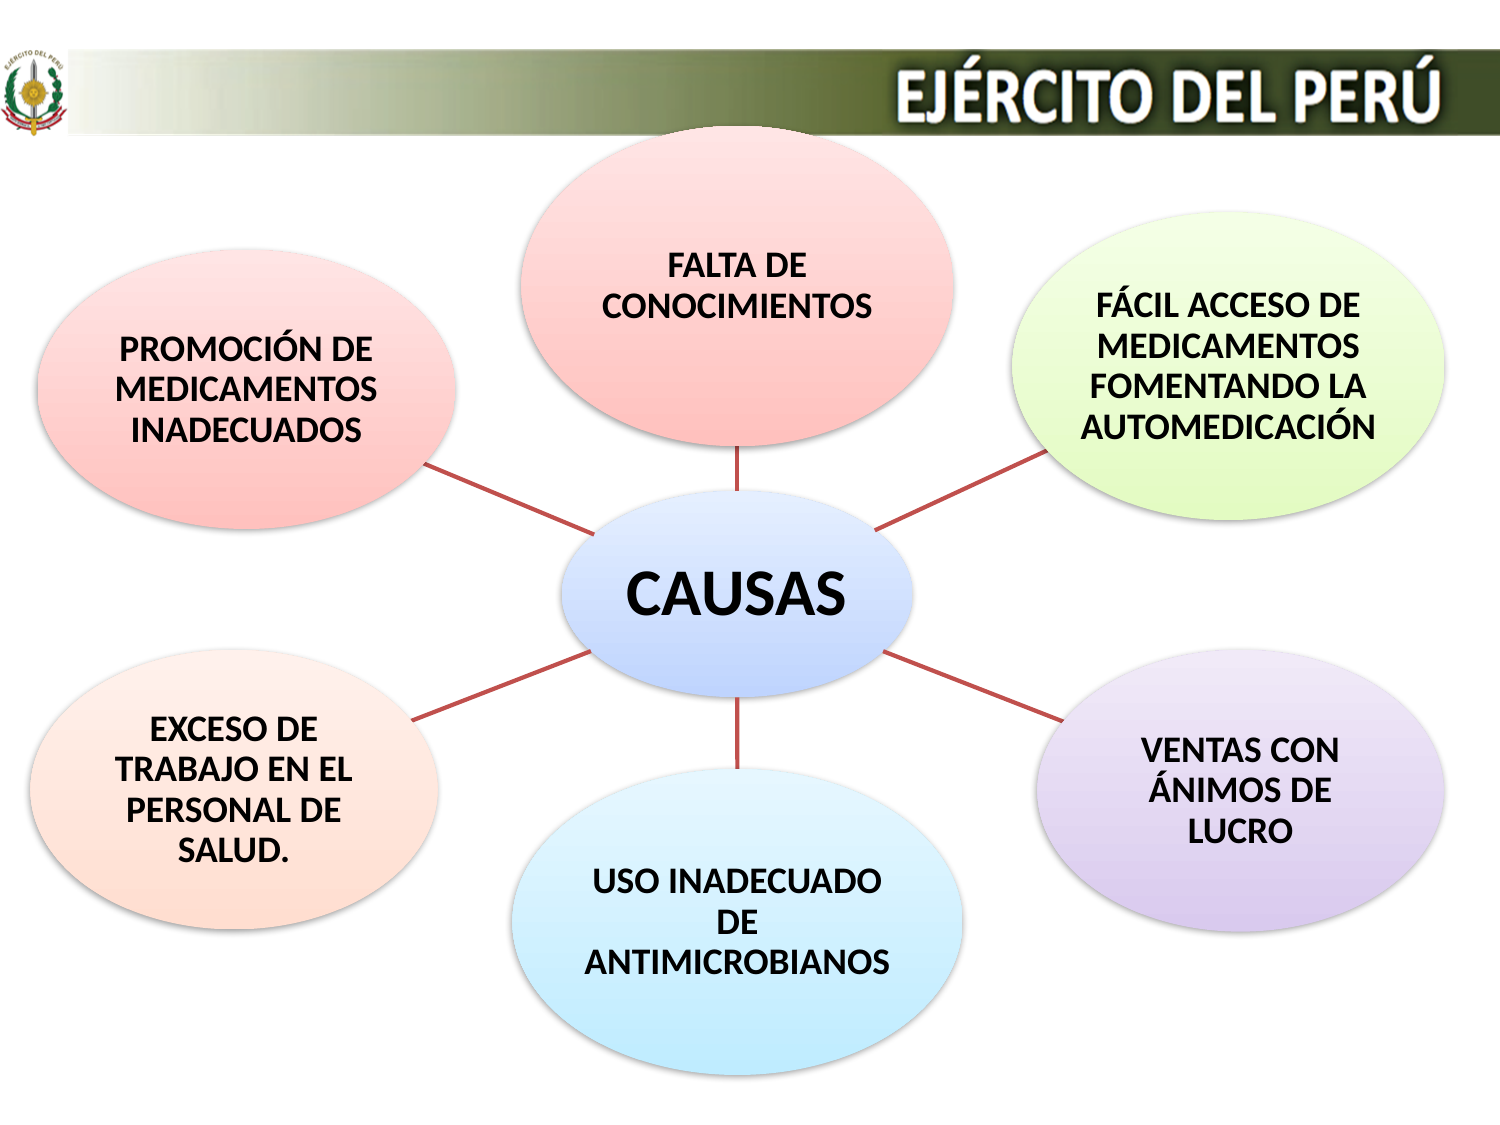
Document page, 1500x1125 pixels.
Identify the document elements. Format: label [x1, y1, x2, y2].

picture [0, 49, 1500, 138]
text_box [24, 149, 1476, 1101]
